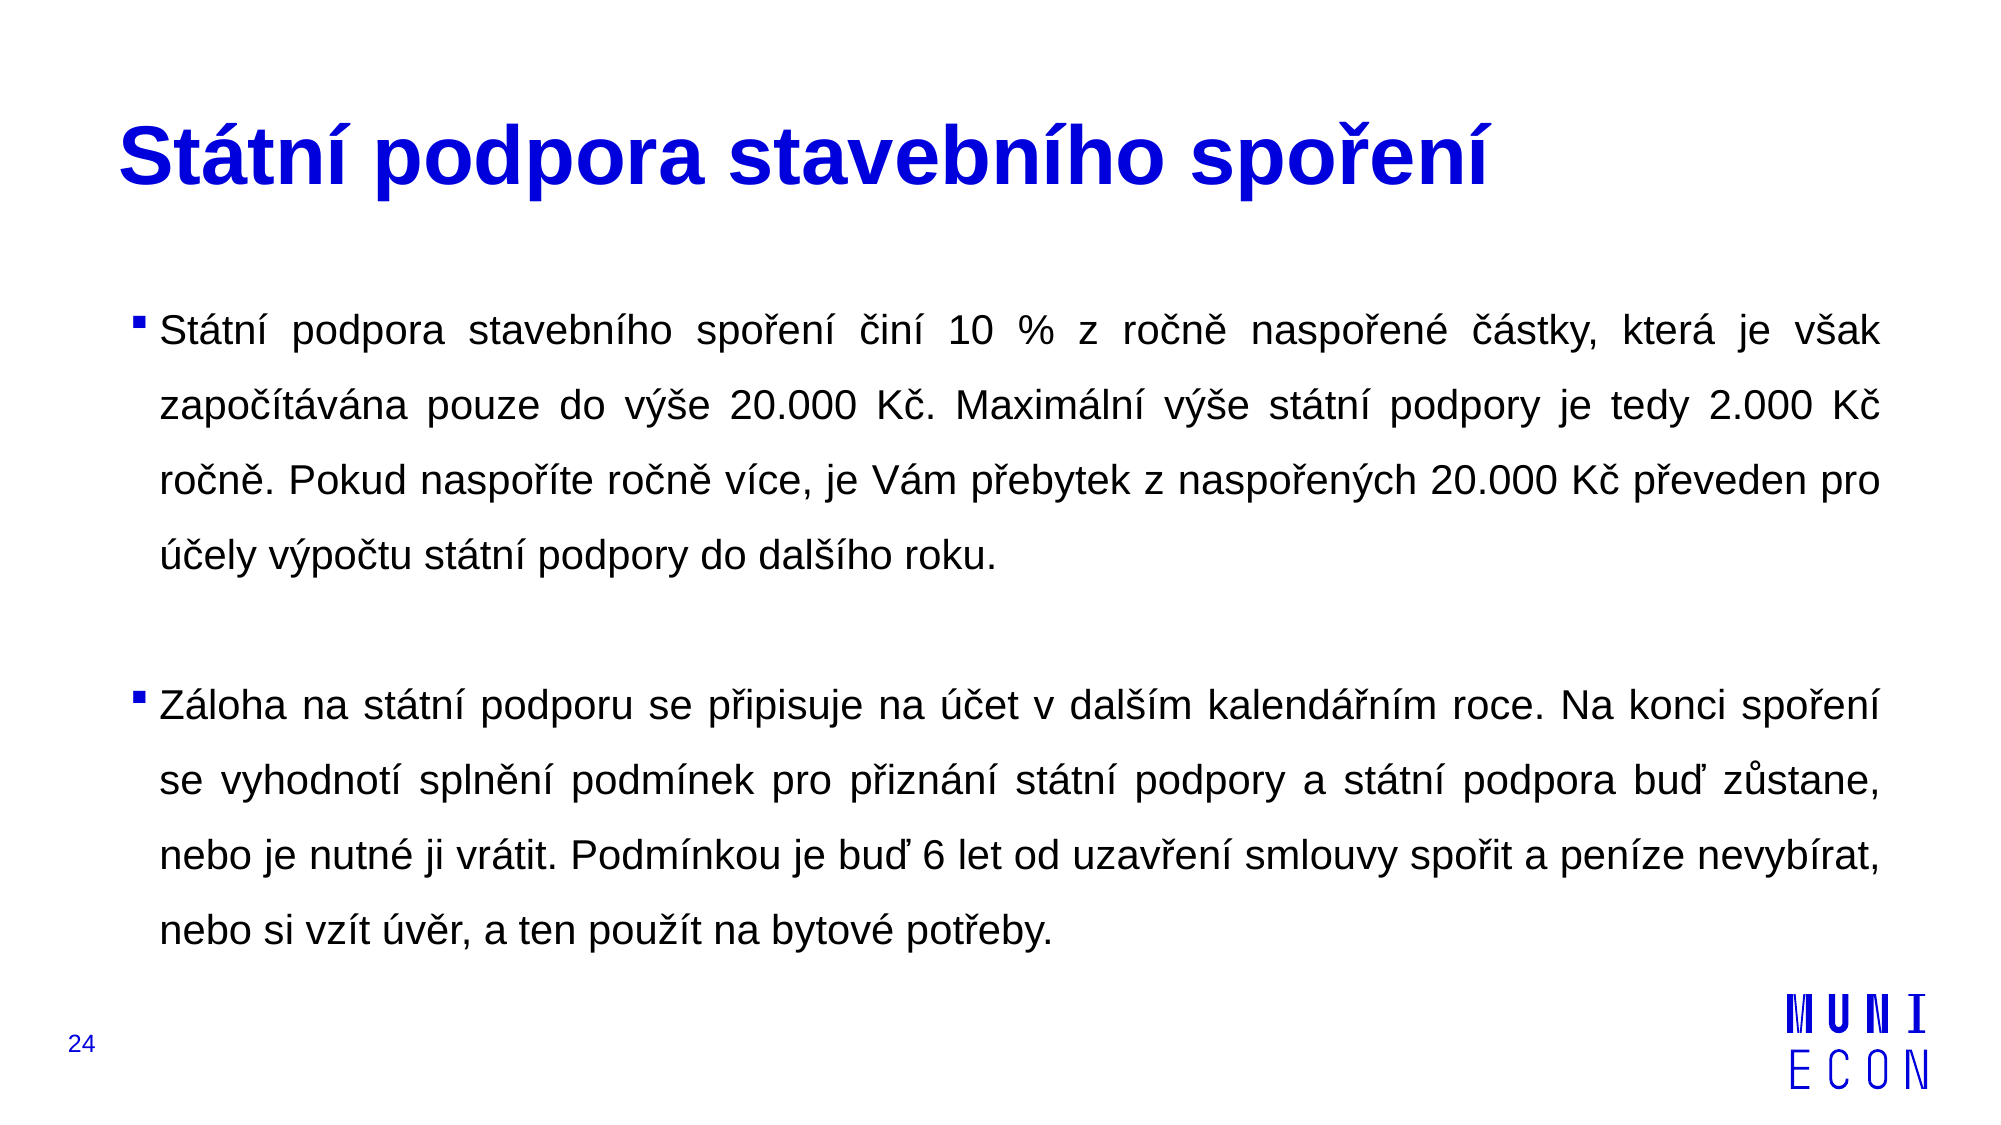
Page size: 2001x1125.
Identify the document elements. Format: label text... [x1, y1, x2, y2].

list Státní podpora stavebního spoření činí 10 % z ročně naspořené částky, která je však započítávána pouze do výše 20.000 Kč. Maximální výše státní podpory je tedy 2.000 Kč ročně. Pokud naspoříte ročně více, je Vám přebytek z naspořených 20.000 Kč převeden pro účely výpočtu státní podpory do dalšího roku. Záloha na státní podporu se připisuje na účet v dalším kalendářním roce. Na konci spoření se vyhodnotí splnění podmínek pro přiznání státní podpory a státní podpora buď zůstane, nebo je nutné ji vrátit. Podmínkou je buď 6 let od uzavření smlouvy spořit a peníze nevybírat, nebo si vzít úvěr, a ten použít na bytové potřeby. [118, 277, 1883, 957]
slide_number 24 [67, 1021, 110, 1063]
title Státní podpora stavebního spoření [118, 118, 1883, 193]
